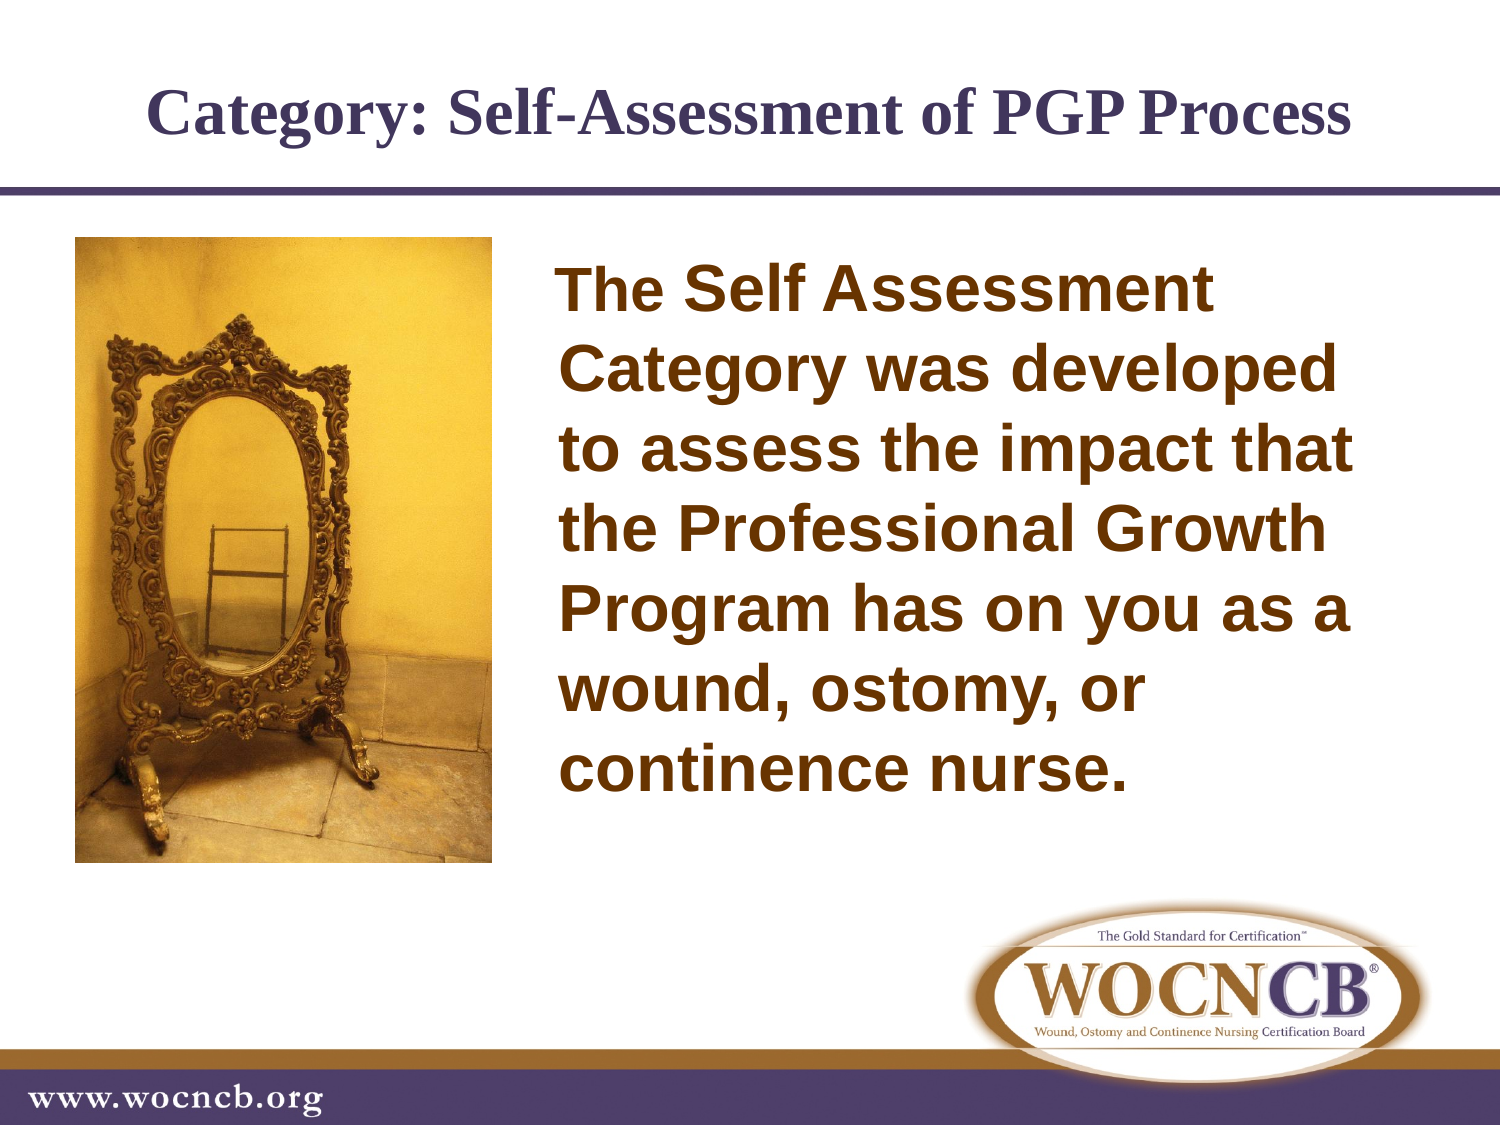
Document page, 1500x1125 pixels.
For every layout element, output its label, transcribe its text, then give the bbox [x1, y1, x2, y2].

list The Self Assessment Category was developed to assess the impact that the Professional Growth Program has on you as a wound, ostomy, or continence nurse. [487, 237, 1426, 1076]
picture [0, 0, 1500, 1125]
title Category: Self-Assessment of PGP Process [74, 94, 1426, 201]
